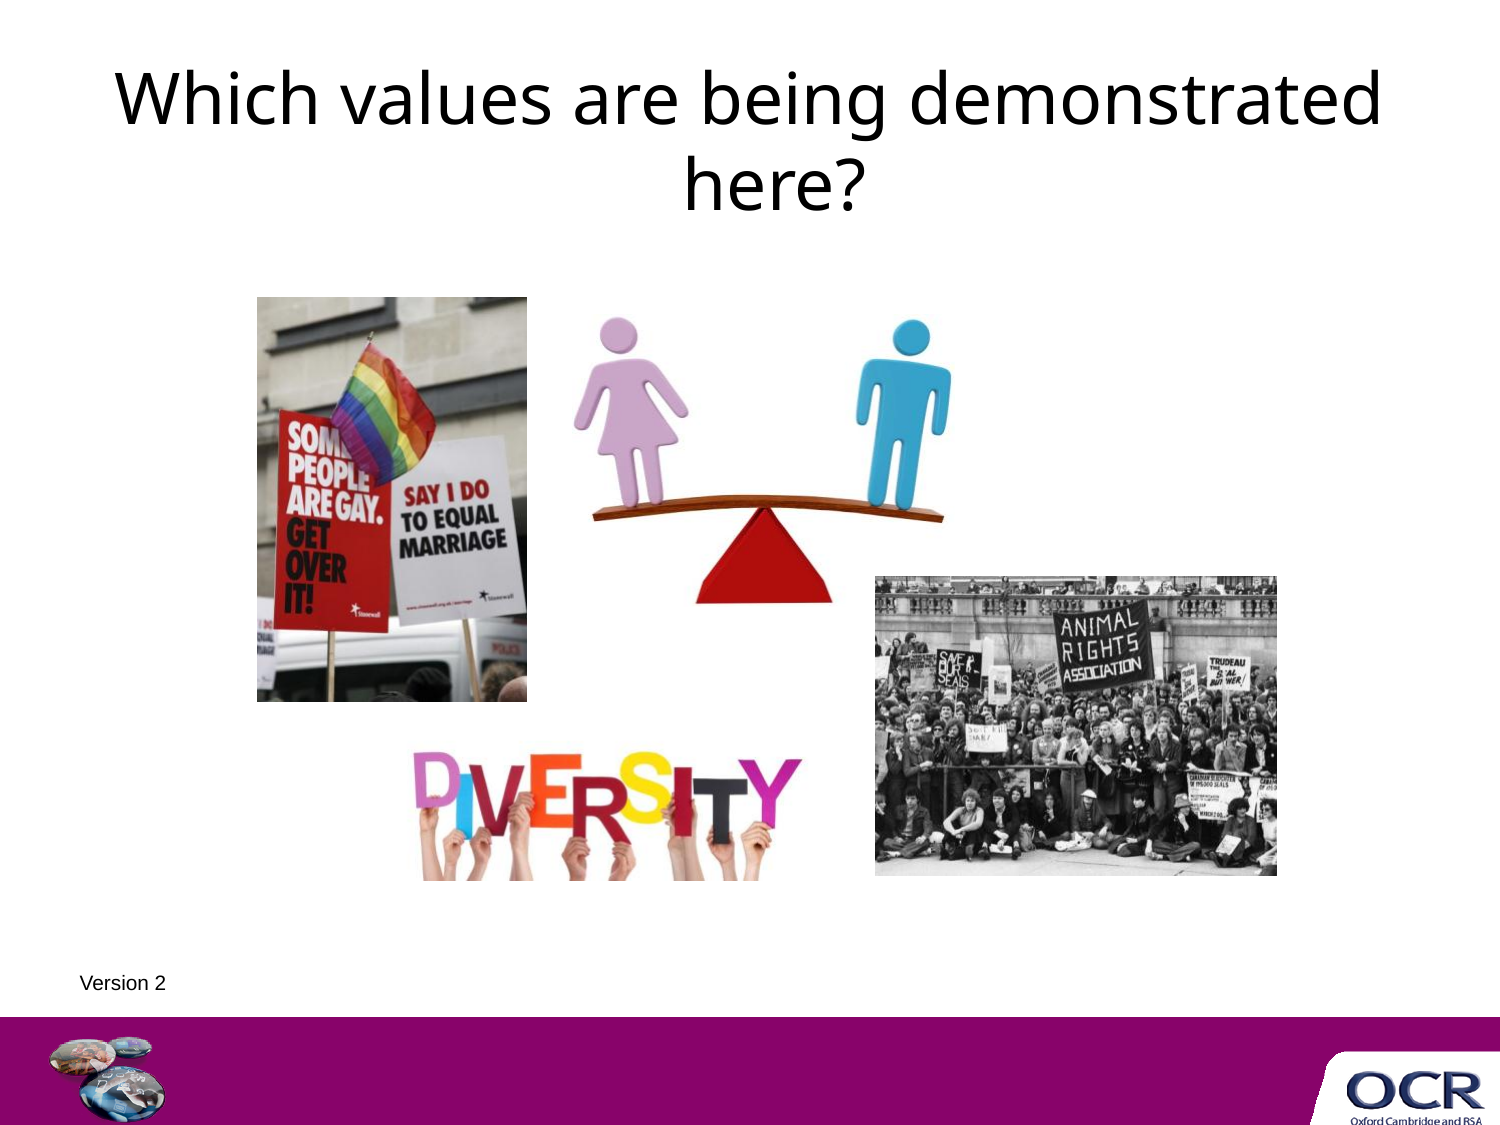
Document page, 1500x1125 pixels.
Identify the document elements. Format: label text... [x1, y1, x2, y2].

picture [572, 314, 1277, 876]
picture [256, 297, 527, 702]
picture [391, 725, 823, 882]
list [0, 1017, 1500, 1125]
title Which values are being demonstrated here? [75, 45, 1425, 233]
